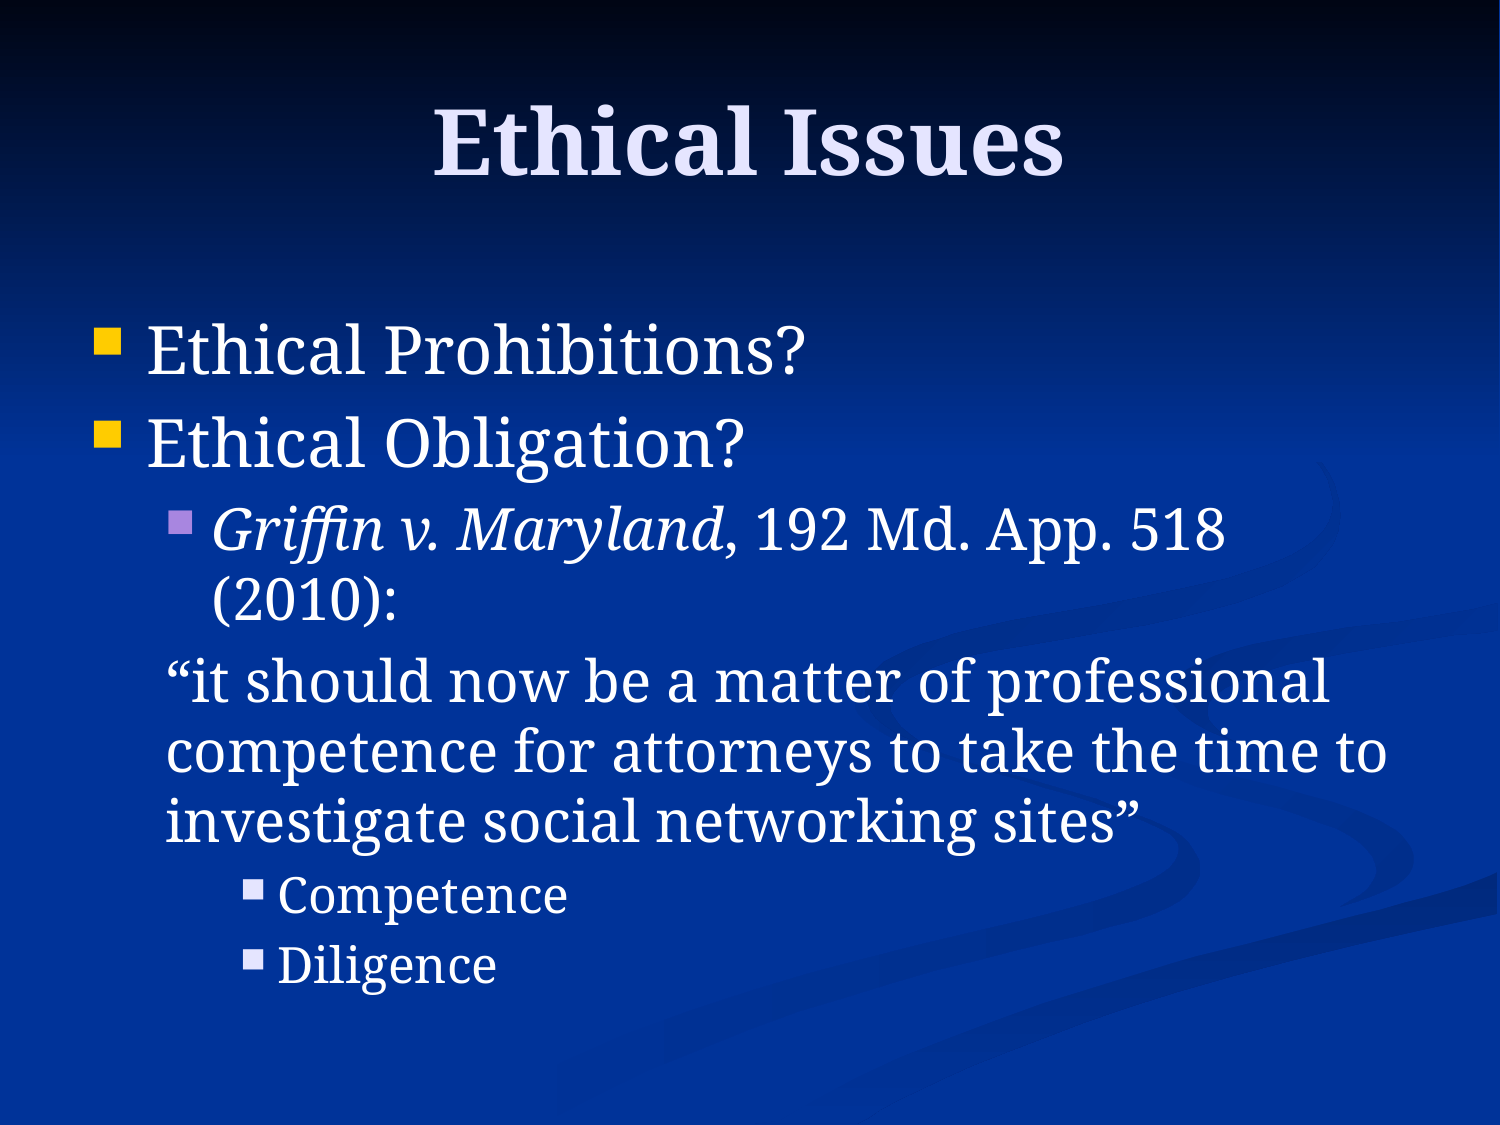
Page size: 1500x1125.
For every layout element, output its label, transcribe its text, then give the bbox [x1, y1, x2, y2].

list Ethical Prohibitions? Ethical Obligation? Griffin v. Maryland, 192 Md. App. 518 (2010): “it should now be a matter of professional competence for attorneys to take the time to investigate social networking sites” Competence Diligence [75, 299, 1425, 1005]
title Ethical Issues [75, 45, 1425, 233]
